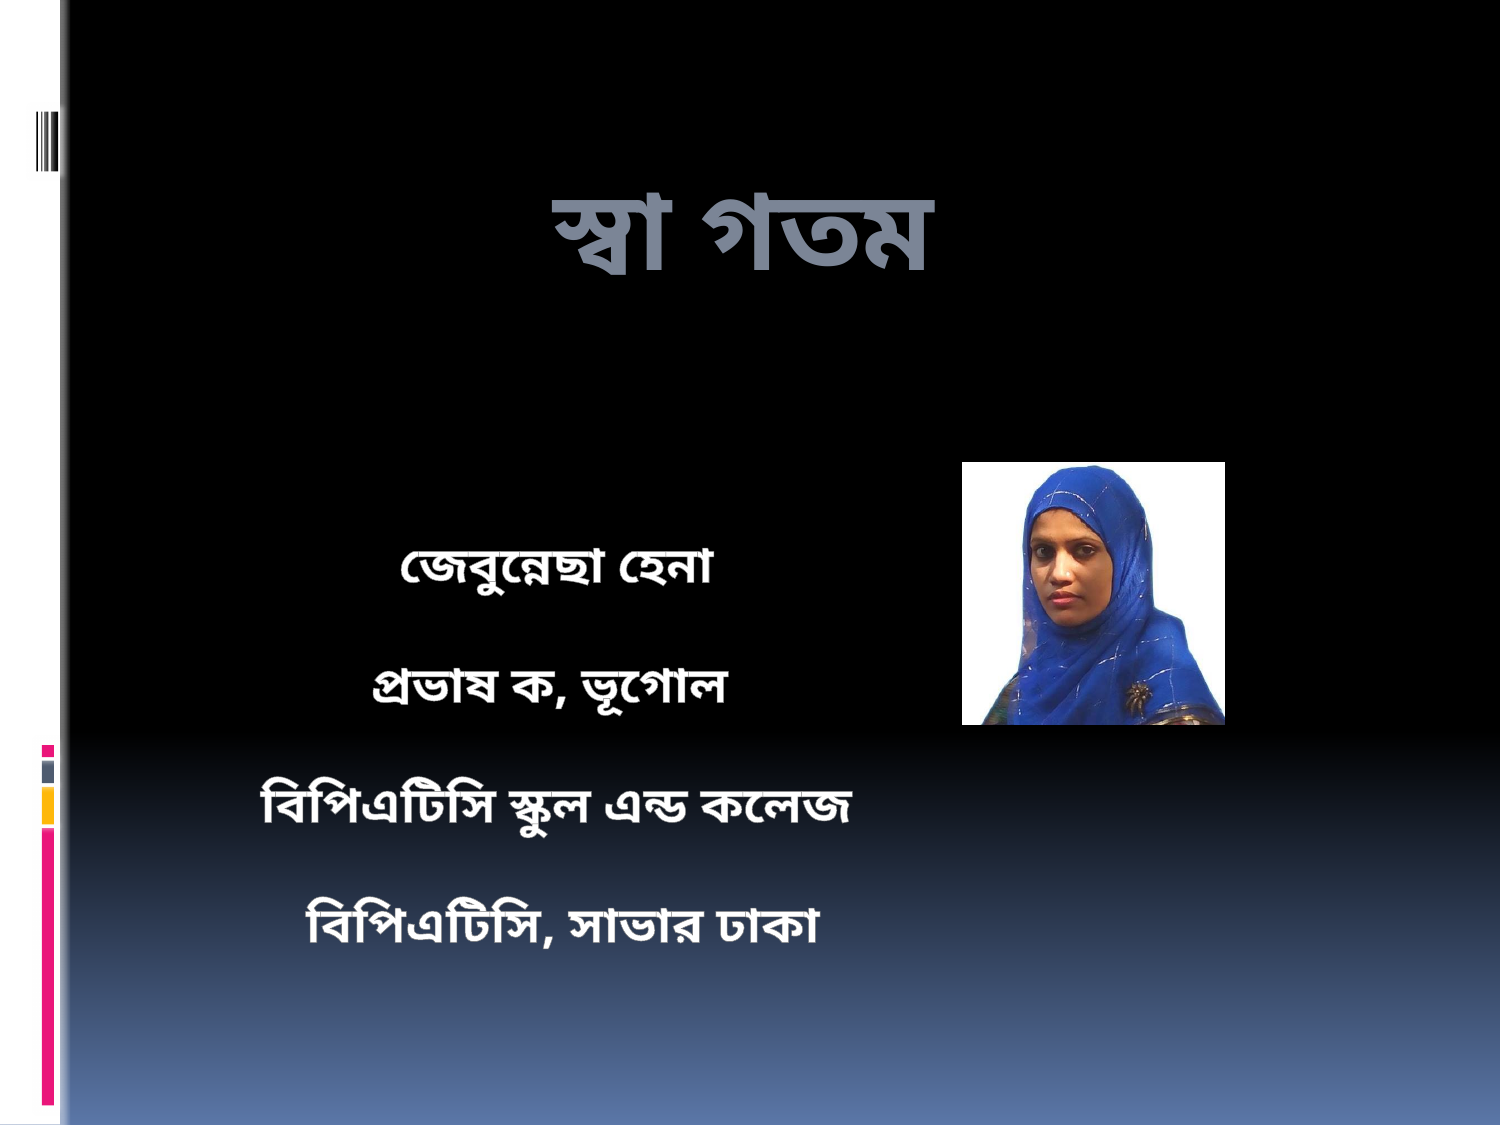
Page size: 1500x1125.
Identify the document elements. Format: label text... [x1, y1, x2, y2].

text_box স্বা গতম [362, 149, 1125, 300]
picture [962, 462, 1226, 726]
text_box [187, 99, 1209, 403]
text_box জেবুন্নেছা হেনা প্রভাষ ক, ভূগোল বিপিএটিসি স্কুল এন্ড কলেজ বিপিএটিসি, সাভার ঢাকা [149, 524, 963, 960]
